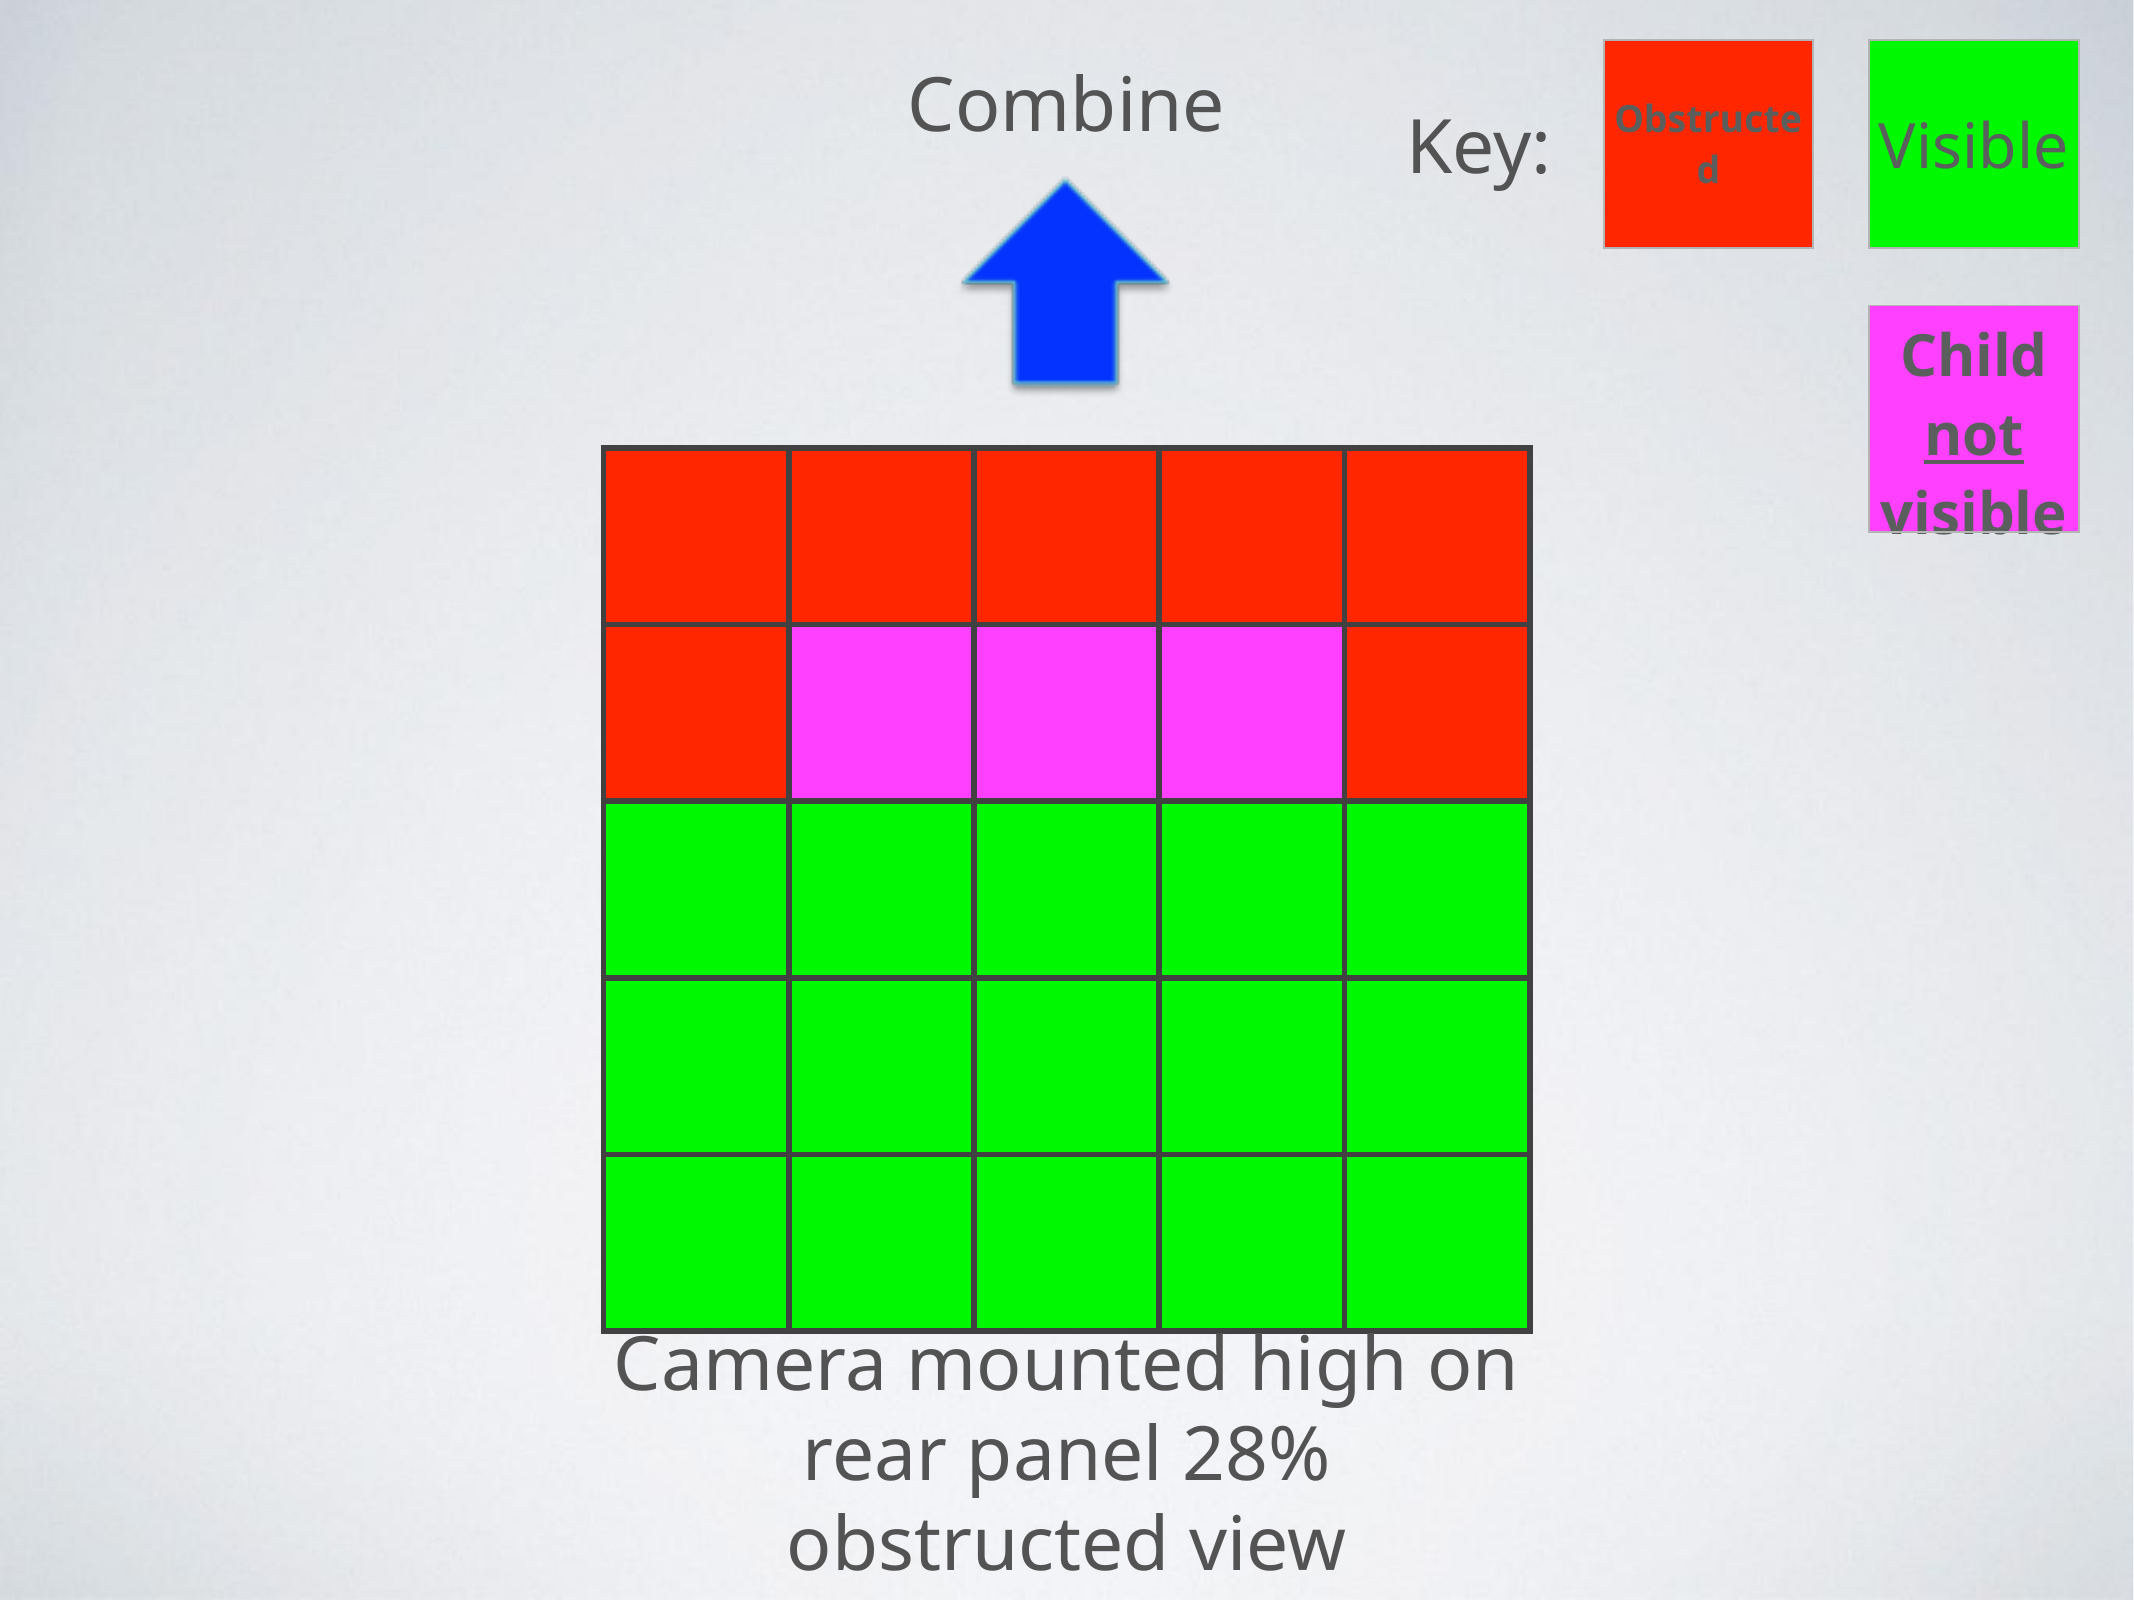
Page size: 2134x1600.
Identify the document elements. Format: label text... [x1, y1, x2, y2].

table_cell [1347, 981, 1527, 1152]
table_cell [606, 627, 786, 798]
table_cell [1347, 627, 1527, 798]
table_header [792, 451, 971, 622]
table_cell [1162, 1157, 1342, 1306]
table_cell [1347, 804, 1527, 975]
table_cell [606, 804, 786, 975]
table_cell [977, 981, 1156, 1152]
table_header [1162, 451, 1342, 622]
table_cell [606, 981, 786, 1152]
table_cell [977, 804, 1156, 975]
table_header [977, 451, 1156, 622]
table_cell [792, 627, 971, 798]
table_cell [977, 1157, 1156, 1306]
table_header Child not visible [1870, 306, 2078, 531]
text_box Camera mounted high on rear panel 28% obstructed view [600, 1306, 1533, 1594]
table_cell [792, 981, 971, 1152]
table_cell [792, 1157, 971, 1306]
table_header [1347, 451, 1527, 622]
table_header Obstructed [1605, 41, 1812, 247]
text_box Key: [1398, 90, 1561, 198]
text_box Combine [899, 48, 1234, 155]
table_cell [1162, 804, 1342, 975]
table_header [606, 451, 786, 622]
table_cell [1347, 1157, 1527, 1306]
picture [0, 0, 2134, 1600]
table_cell [1162, 627, 1342, 798]
table_cell [606, 1157, 786, 1306]
table_header Visible [1870, 41, 2078, 247]
table_cell [977, 627, 1156, 798]
table_cell [1162, 981, 1342, 1152]
table_cell [792, 804, 971, 975]
